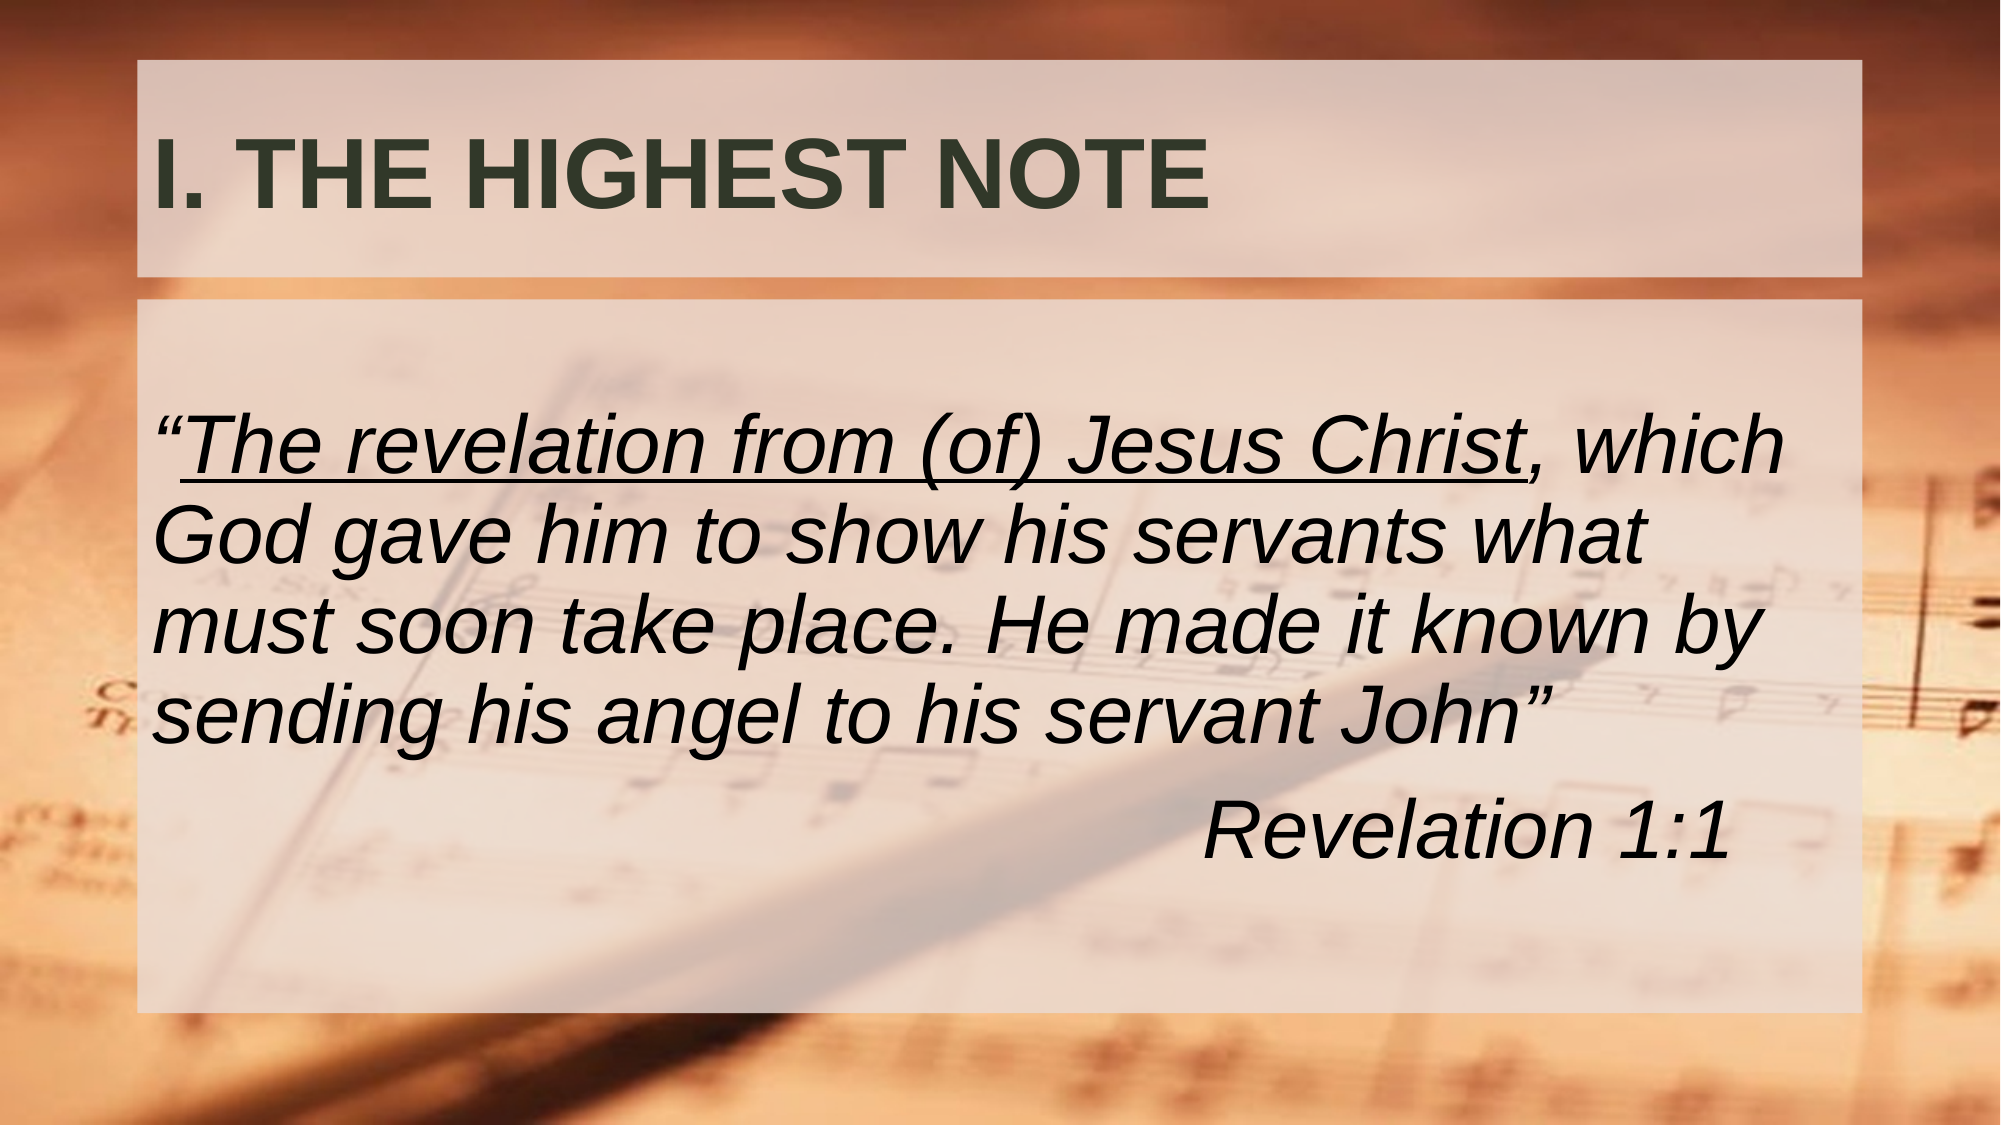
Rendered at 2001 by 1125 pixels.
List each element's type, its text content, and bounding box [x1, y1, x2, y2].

list “The revelation from (of) Jesus Christ, which God gave him to show his servants what must soon take place. He made it known by sending his angel to his servant John” Revelation 1:1 [137, 299, 1863, 1014]
title I. THE HIGHEST NOTE [137, 59, 1863, 278]
picture [0, 0, 2001, 1125]
